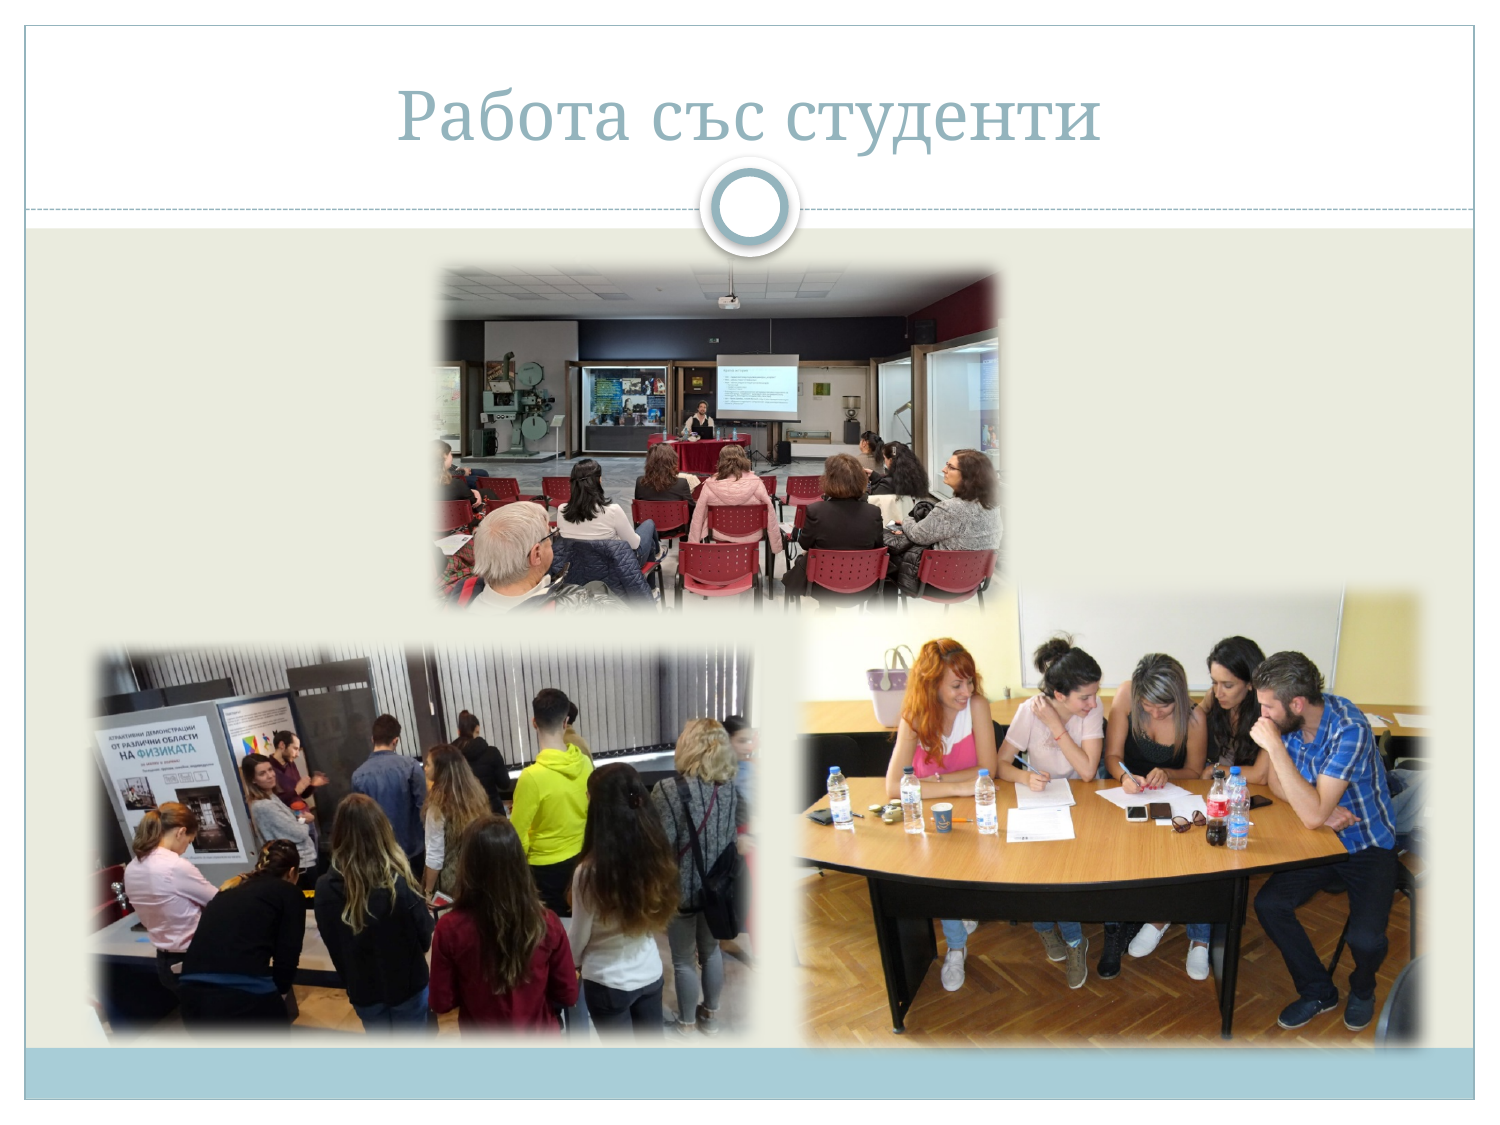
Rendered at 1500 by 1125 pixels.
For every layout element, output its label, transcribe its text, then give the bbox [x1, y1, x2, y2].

title Работа със студенти [49, 37, 1450, 162]
picture [80, 637, 765, 1049]
picture [424, 251, 1438, 1063]
